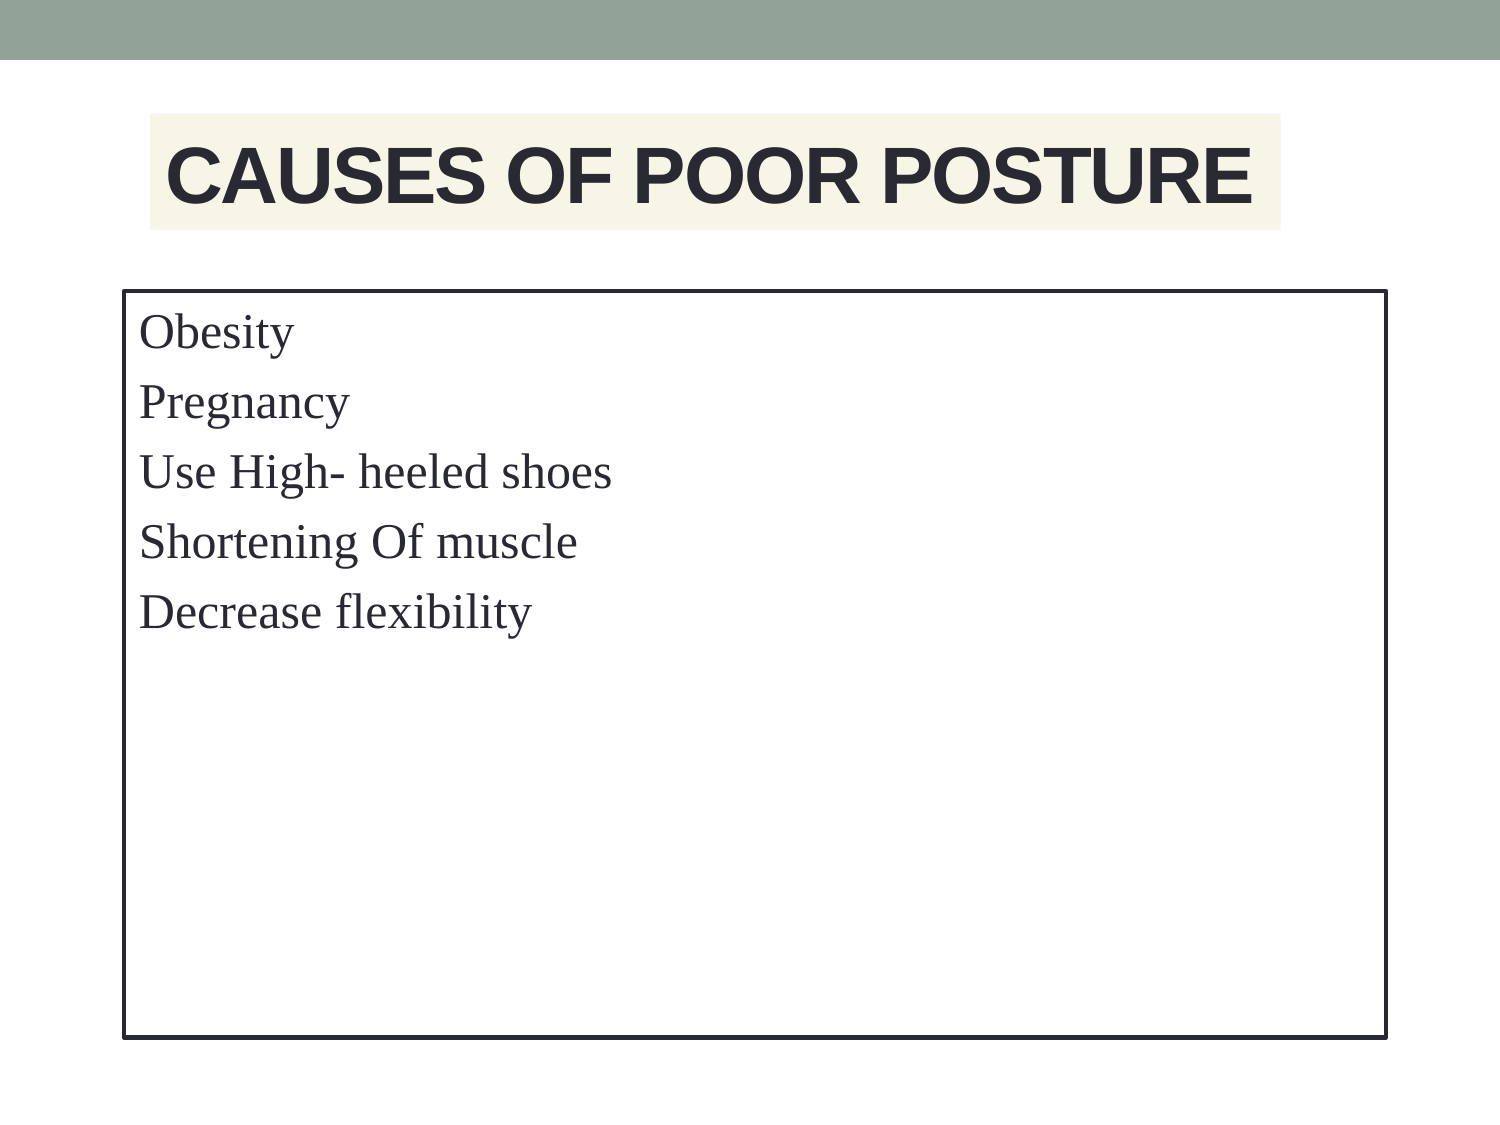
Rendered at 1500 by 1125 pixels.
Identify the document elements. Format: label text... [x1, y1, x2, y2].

title CAUSES OF POOR POSTURE [150, 113, 1281, 230]
list Obesity Pregnancy Use High- heeled shoes Shortening Of muscle Decrease flexibility [122, 289, 1388, 1040]
